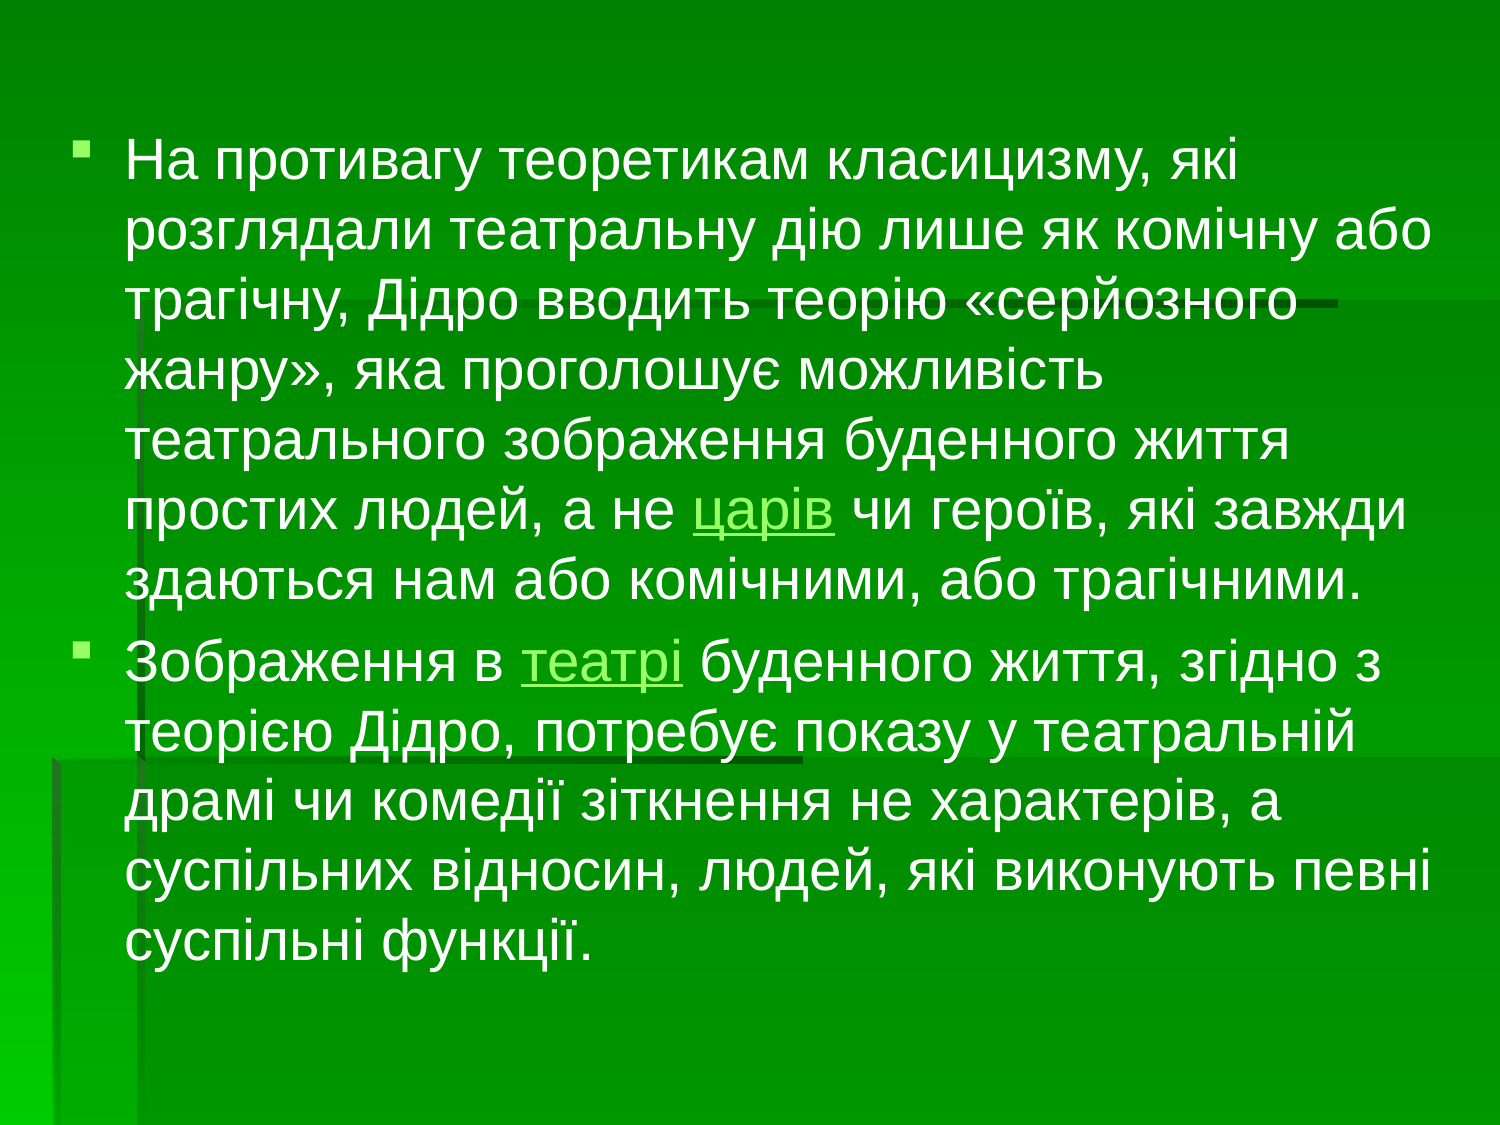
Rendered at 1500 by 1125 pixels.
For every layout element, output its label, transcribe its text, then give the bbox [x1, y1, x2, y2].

list На противагу теоретикам класицизму, які розглядали театральну дію лише як комічну або трагічну, Дідро вводить теорію «серйозного жанру», яка проголошує можливість театрального зображення буденного життя простих людей, а не царів чи героїв, які завжди здаються нам або комічними, або трагічними. Зображення в театрі буденного життя, згідно з теорією Дідро, потребує показу у театральній драмі чи комедії зіткнення не характерів, а суспільних відносин, людей, які виконують певні суспільні функції. [52, 113, 1452, 1001]
